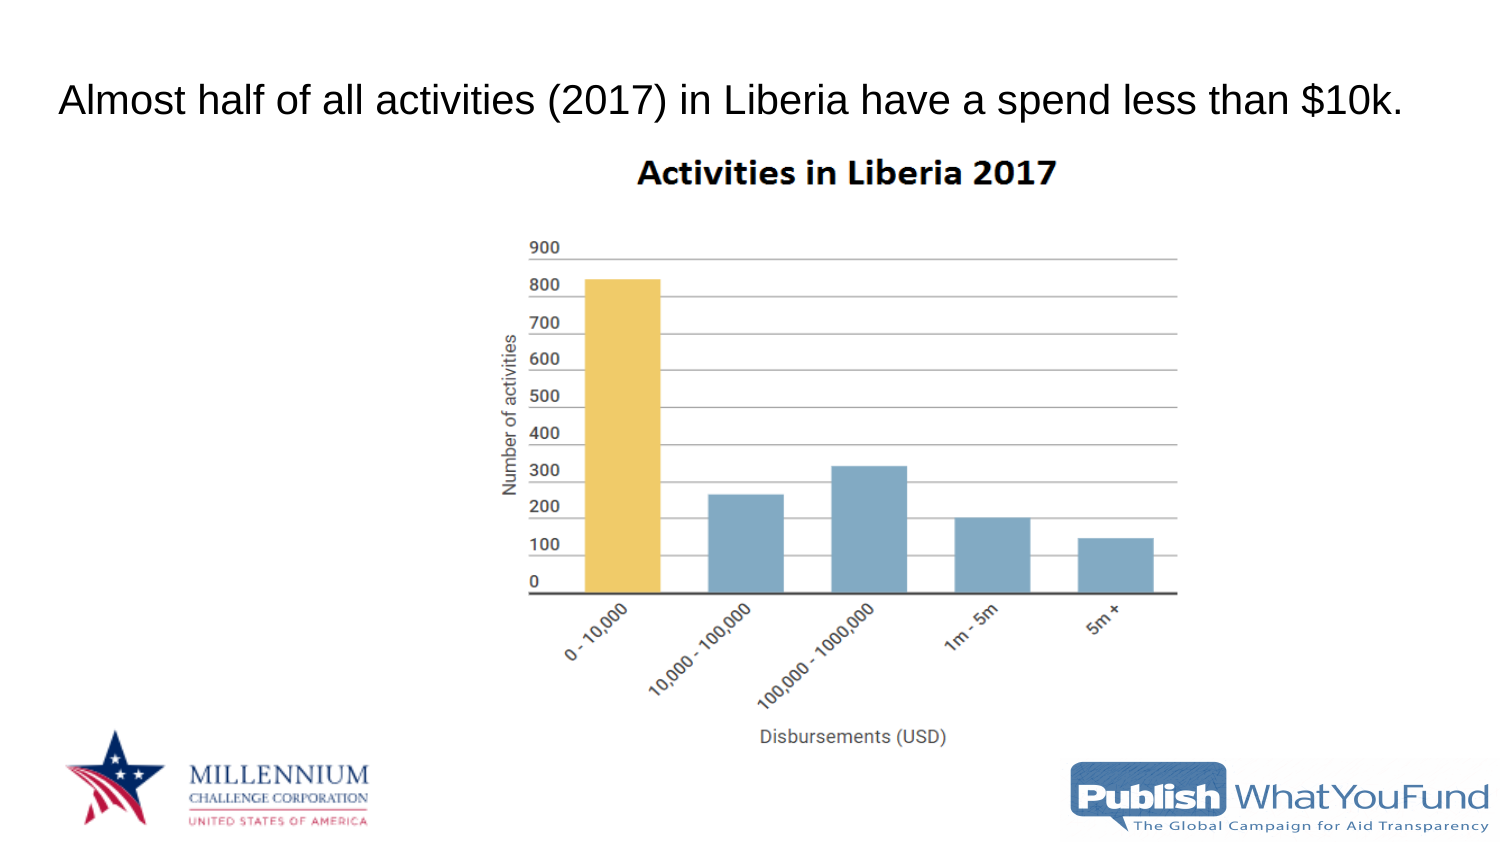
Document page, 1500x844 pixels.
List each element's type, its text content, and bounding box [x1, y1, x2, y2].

text_box Almost half of all activities (2017) in Liberia have a spend less than $10k. [43, 15, 1457, 263]
picture [490, 145, 1219, 756]
picture [25, 718, 418, 844]
picture [1060, 758, 1500, 842]
